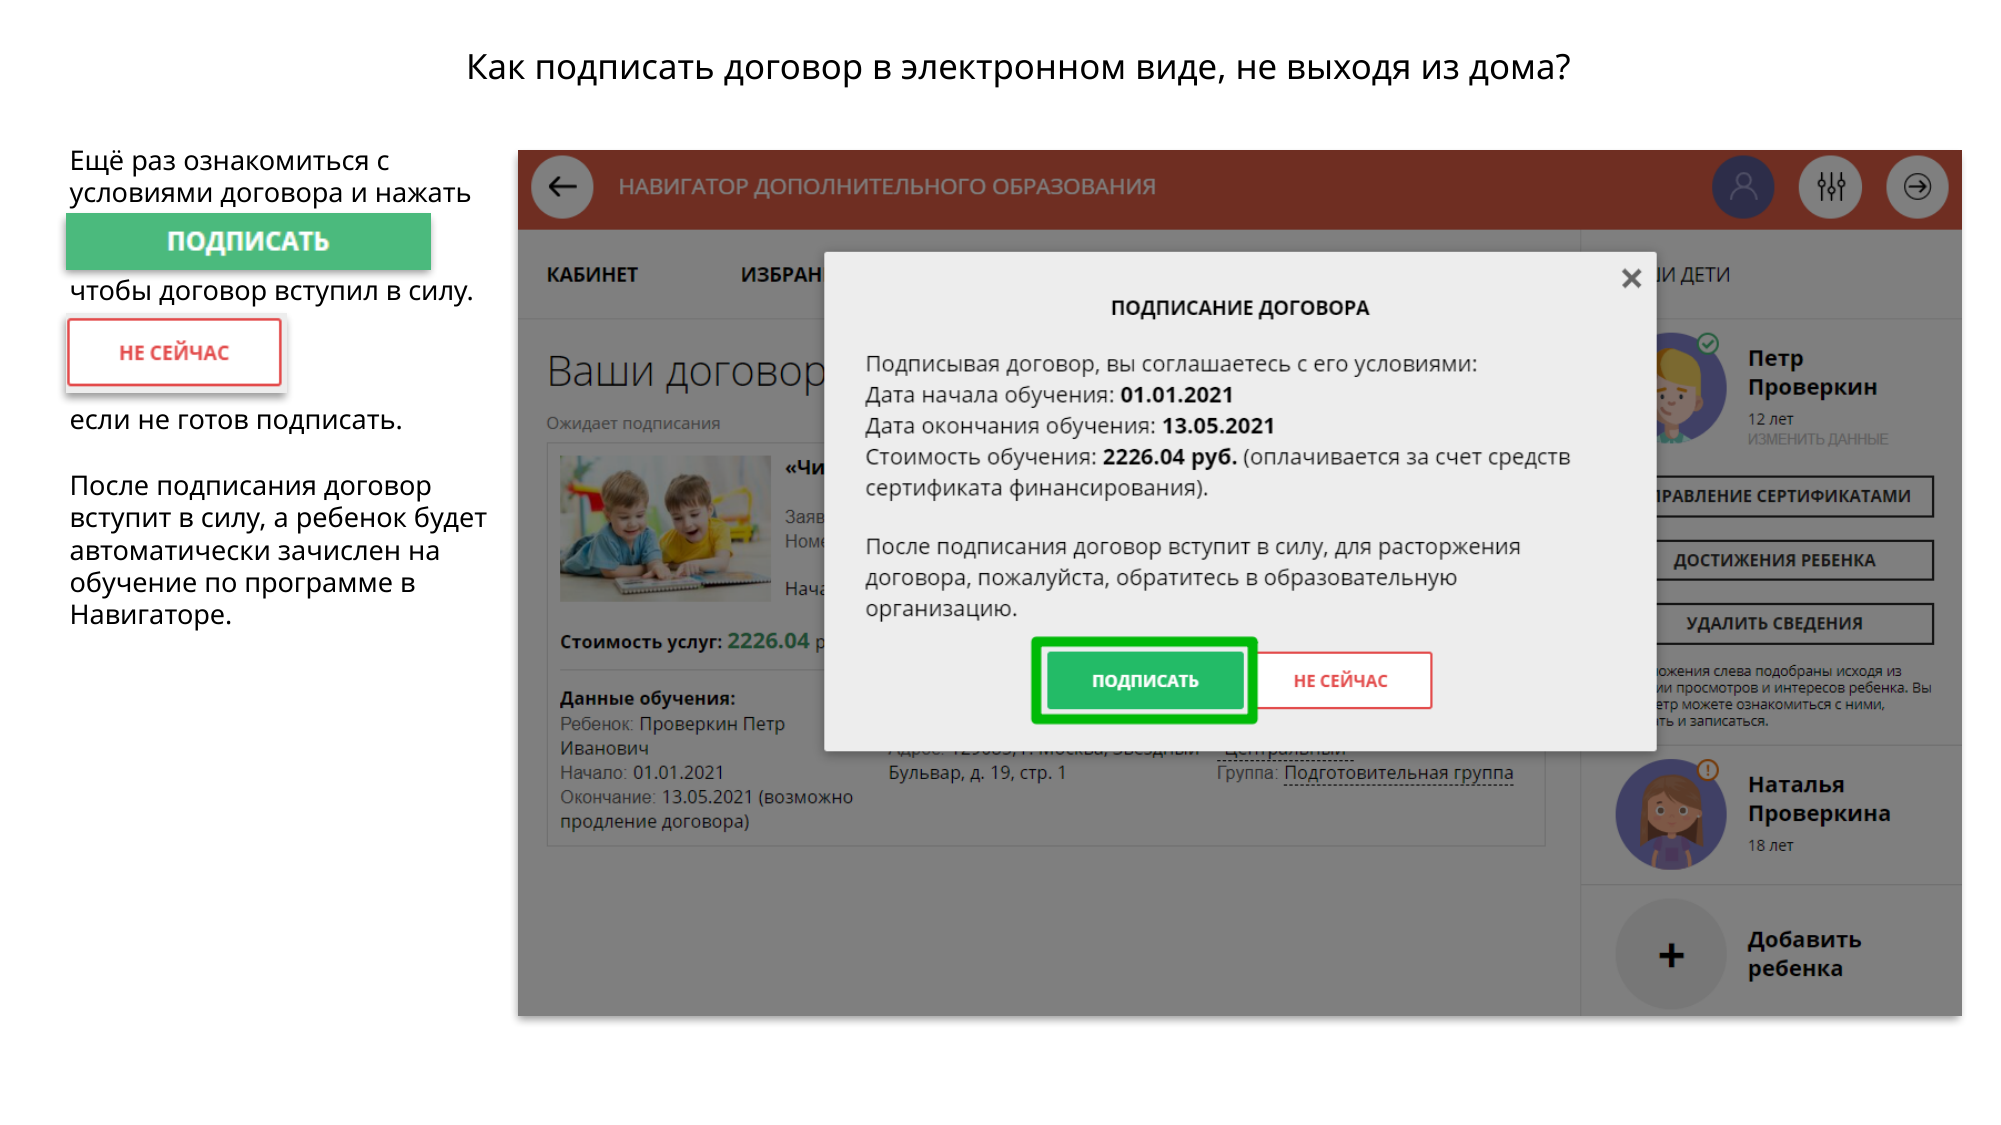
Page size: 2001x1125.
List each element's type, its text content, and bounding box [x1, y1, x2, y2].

picture [518, 150, 1962, 1016]
title Как подписать договор в электронном виде, не выходя из дома? [75, 41, 1962, 95]
picture [66, 313, 287, 393]
picture [66, 213, 431, 270]
text_box Ещё раз ознакомиться с условиями договора и нажать чтобы договор вступил в силу. если не готов подписать. После подписания договор вступит в силу, а ребенок будет автоматически зачислен на обучение по программе в Навигаторе. [54, 135, 519, 638]
